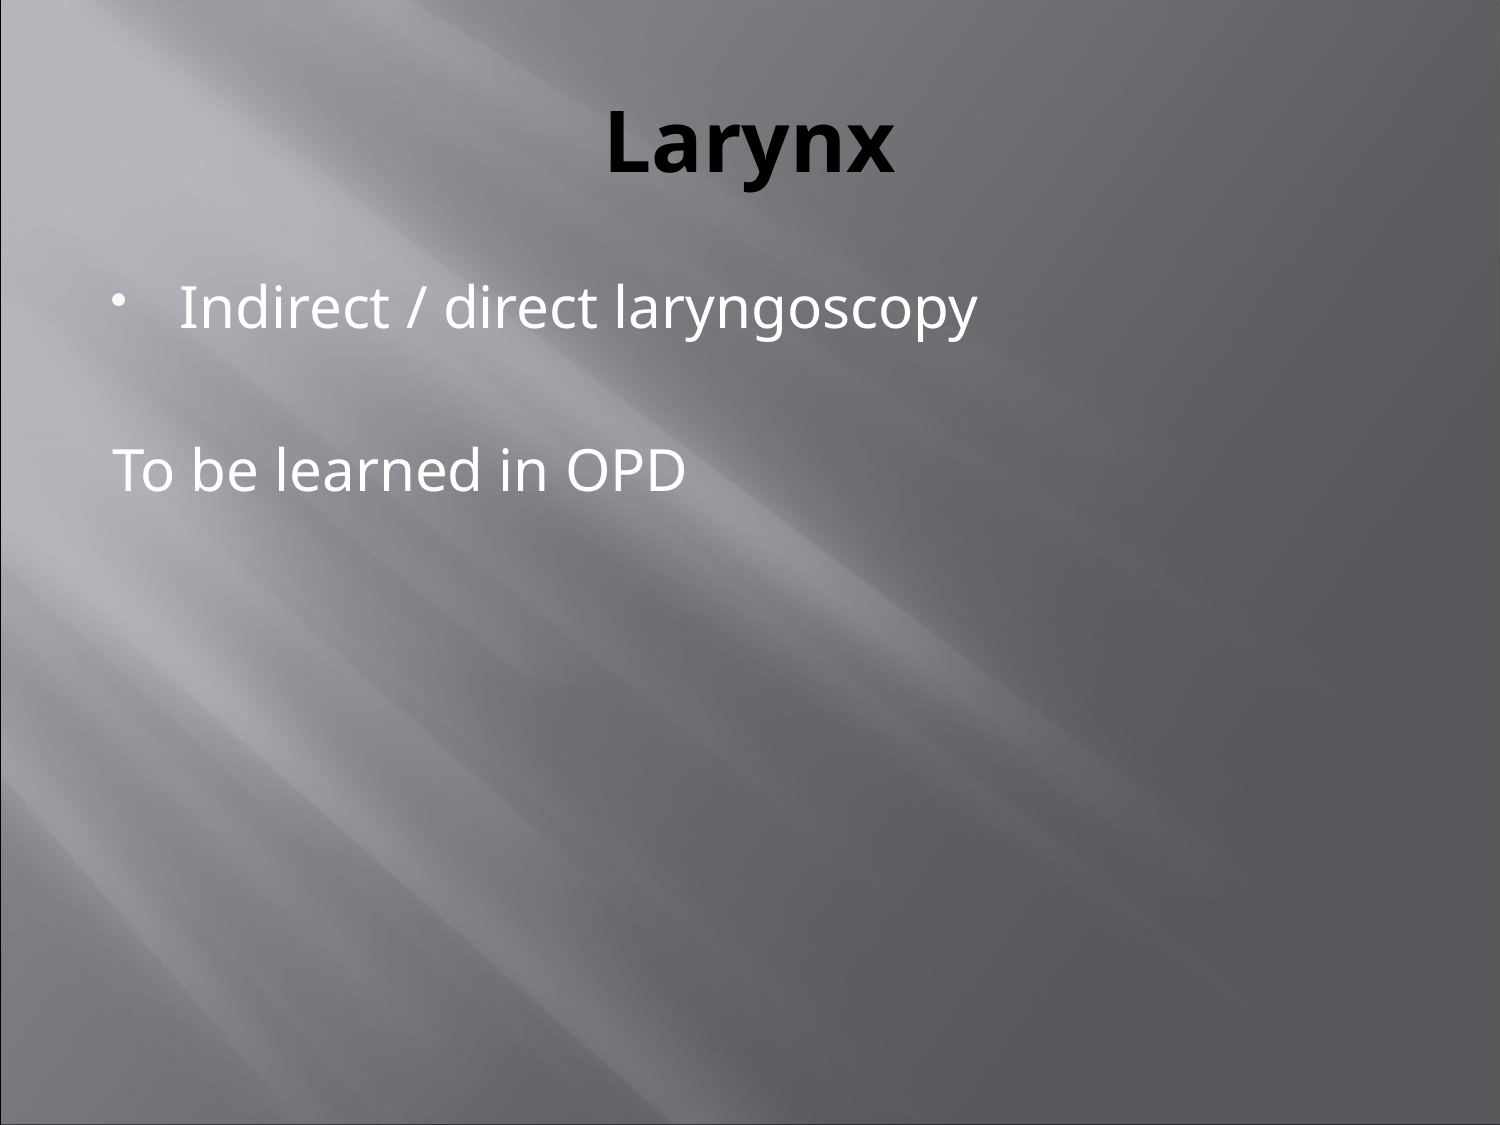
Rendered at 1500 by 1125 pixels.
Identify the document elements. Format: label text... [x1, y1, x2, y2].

list Indirect / direct laryngoscopy To be learned in OPD [75, 262, 1425, 1035]
title Larynx [75, 45, 1425, 233]
picture [0, 0, 1500, 1125]
